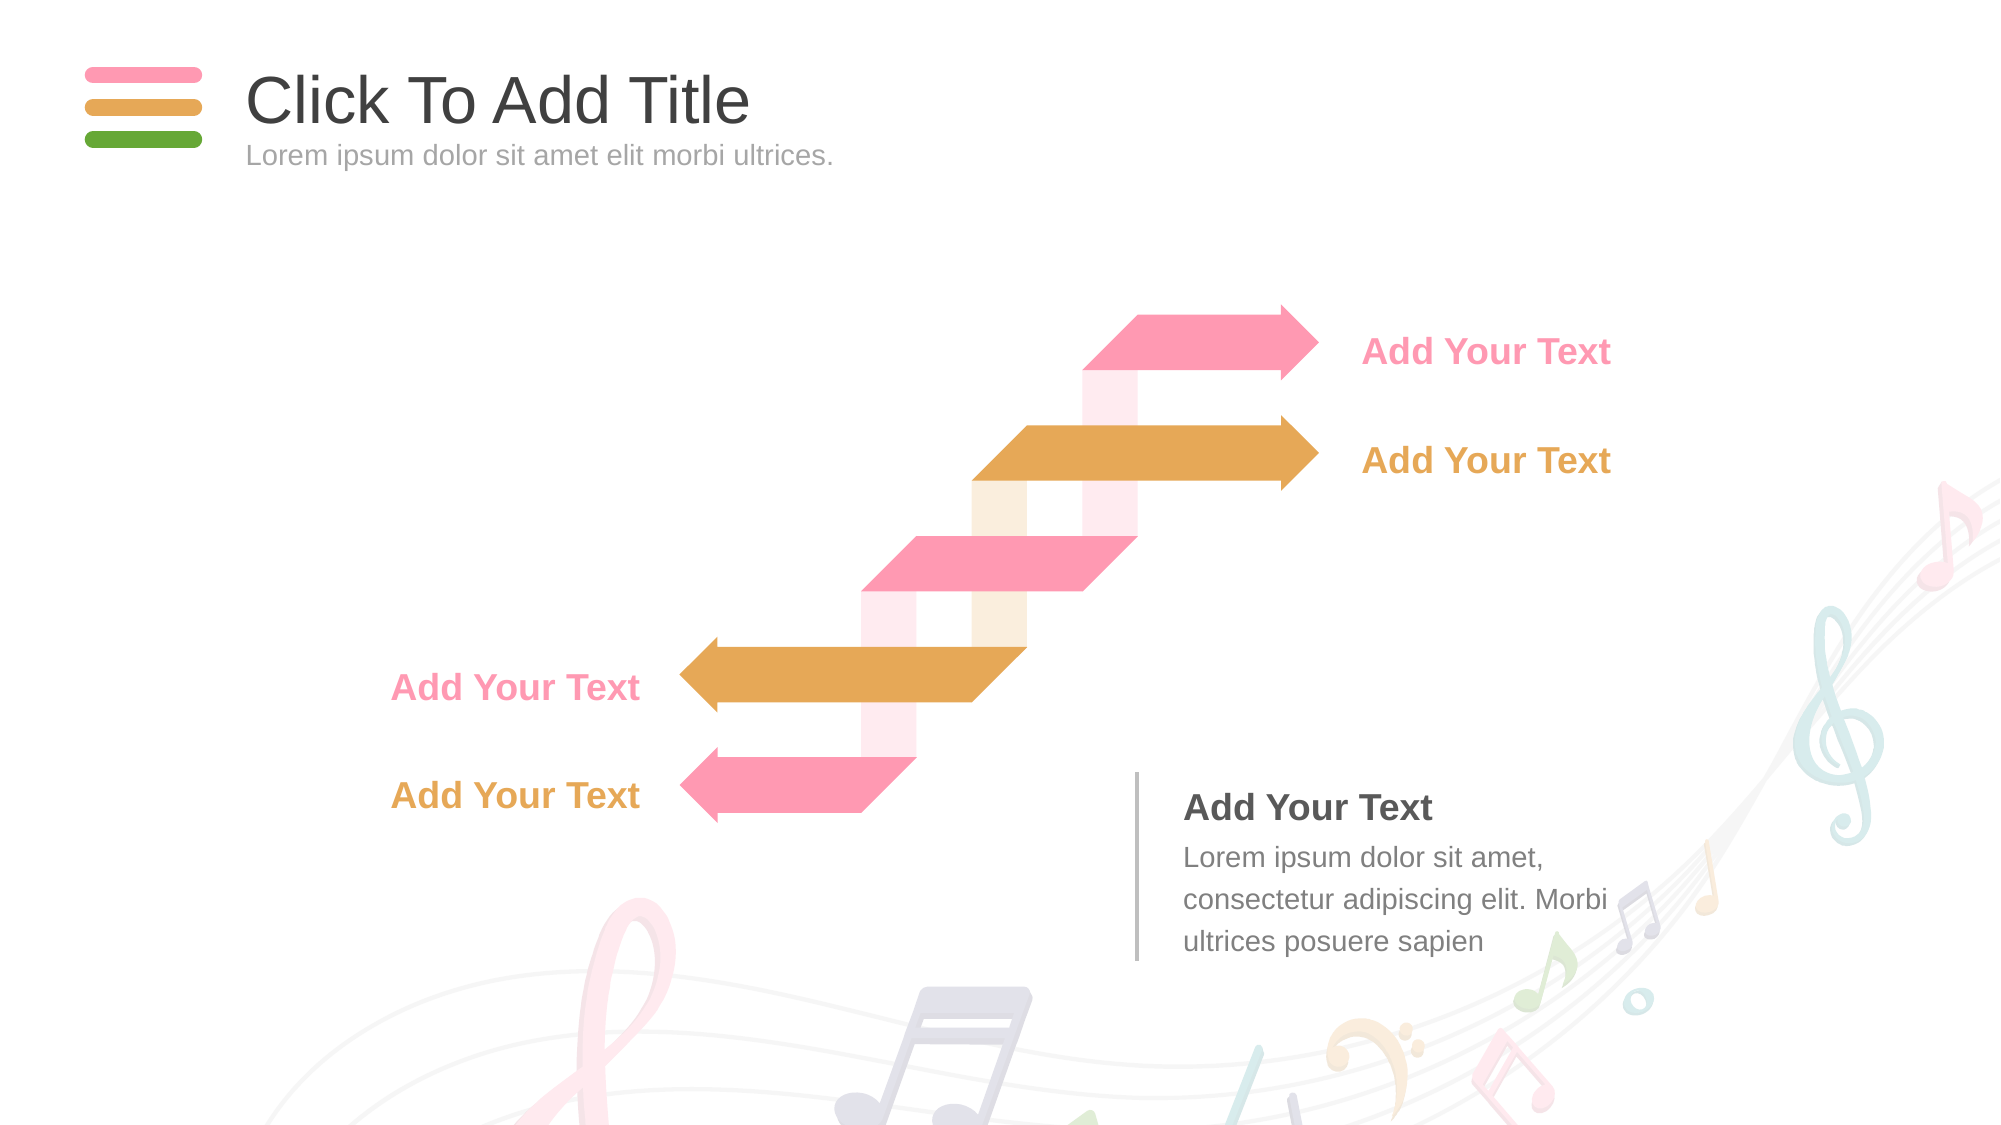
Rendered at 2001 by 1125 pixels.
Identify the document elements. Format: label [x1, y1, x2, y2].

text_box [230, 49, 1001, 177]
text_box [287, 304, 1715, 824]
text_box [1168, 824, 1715, 967]
text_box [93, 74, 194, 140]
